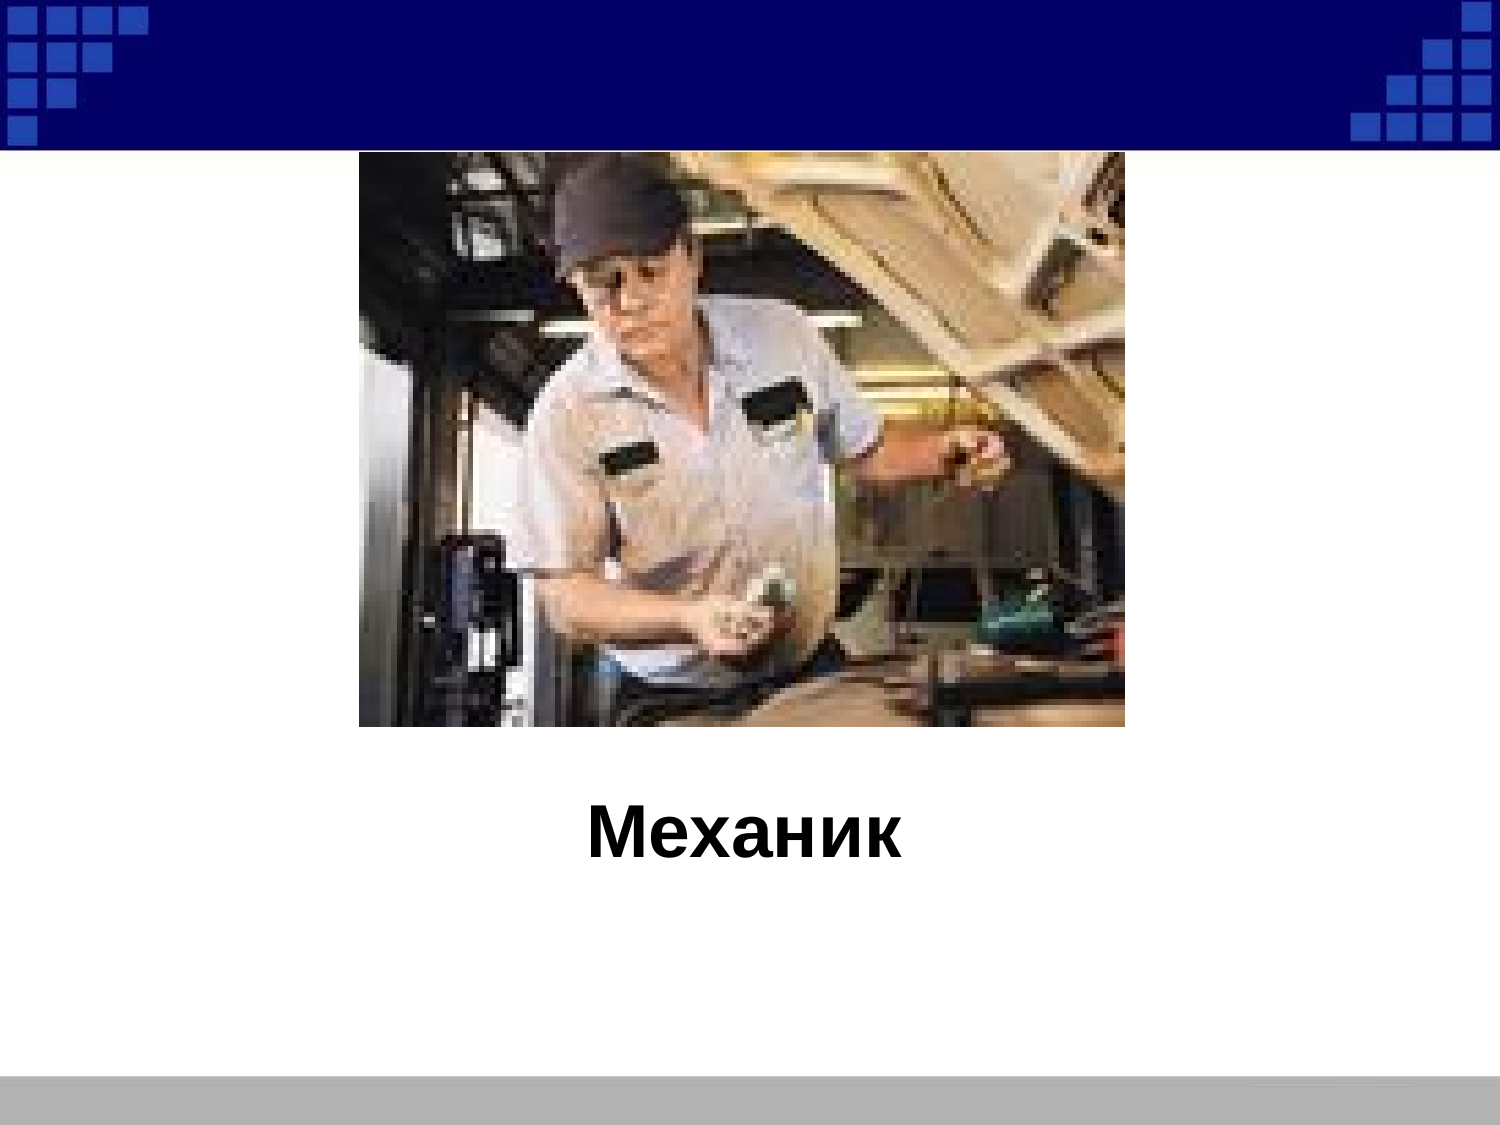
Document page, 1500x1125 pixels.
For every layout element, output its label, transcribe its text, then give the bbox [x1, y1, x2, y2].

title Механик [293, 787, 1195, 881]
picture [0, 0, 1500, 1125]
